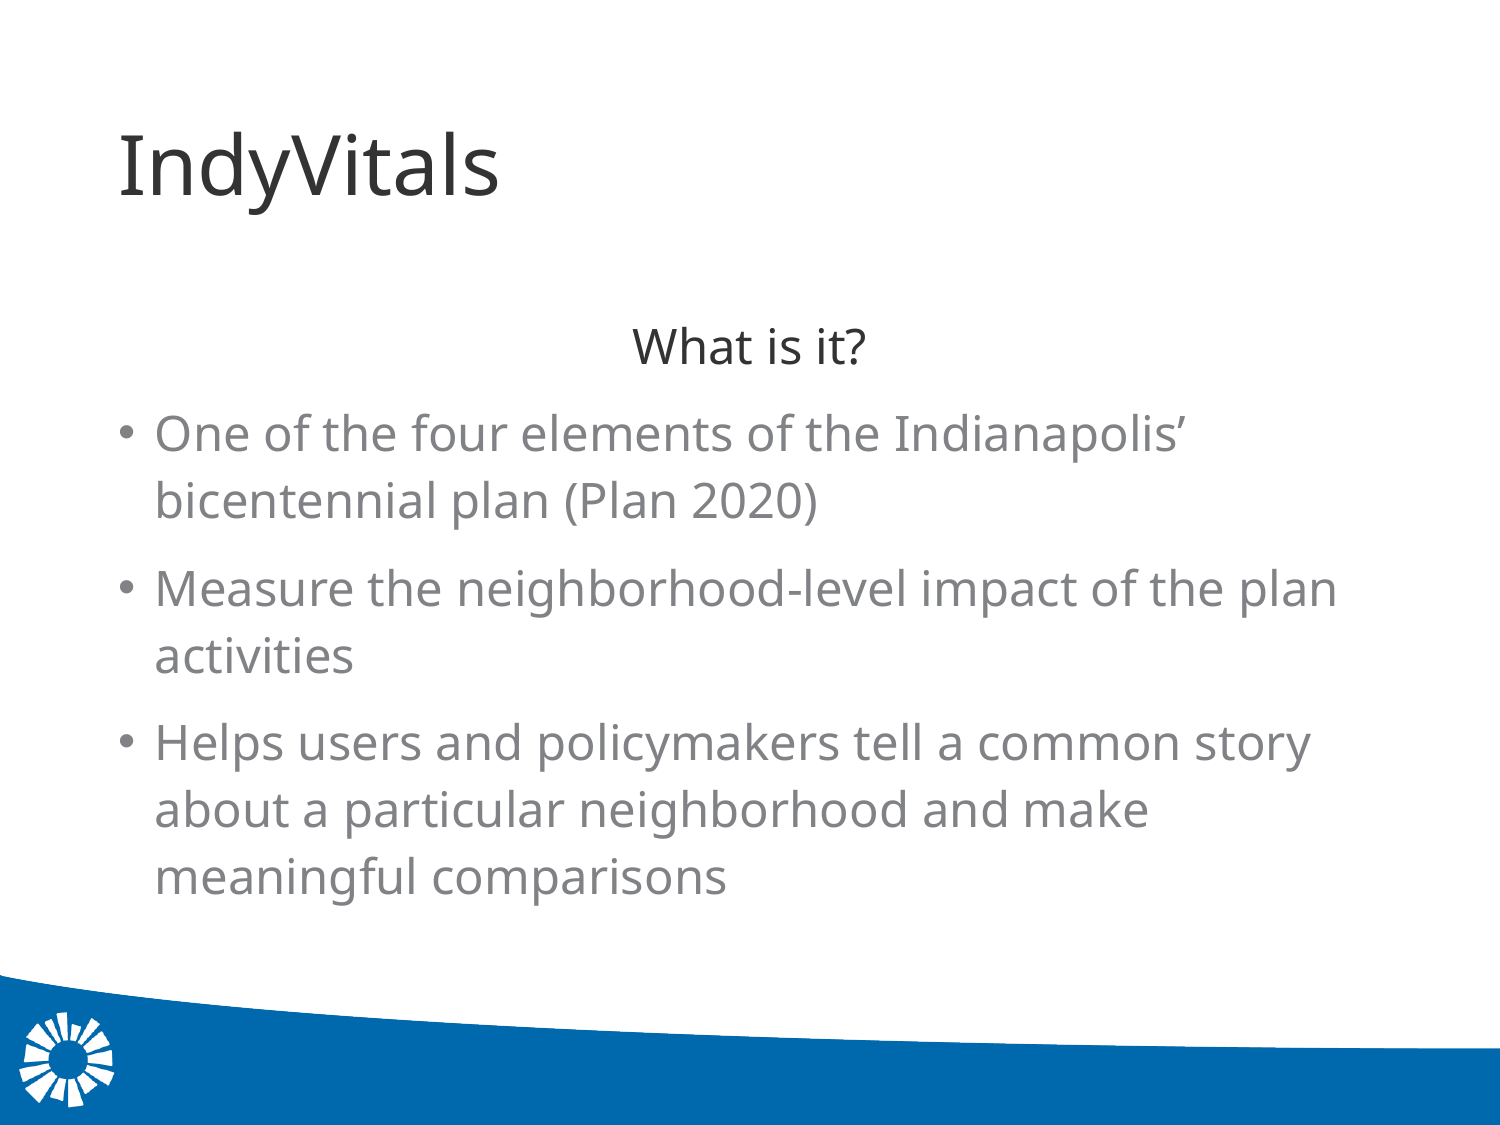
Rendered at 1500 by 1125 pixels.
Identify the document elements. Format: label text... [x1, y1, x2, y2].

picture [0, 975, 1500, 1125]
list What is it? One of the four elements of the Indianapolis’ bicentennial plan (Plan 2020) Measure the neighborhood-level impact of the plan activities Helps users and policymakers tell a common story about a particular neighborhood and make meaningful comparisons [103, 299, 1397, 915]
title IndyVitals [103, 59, 1397, 278]
